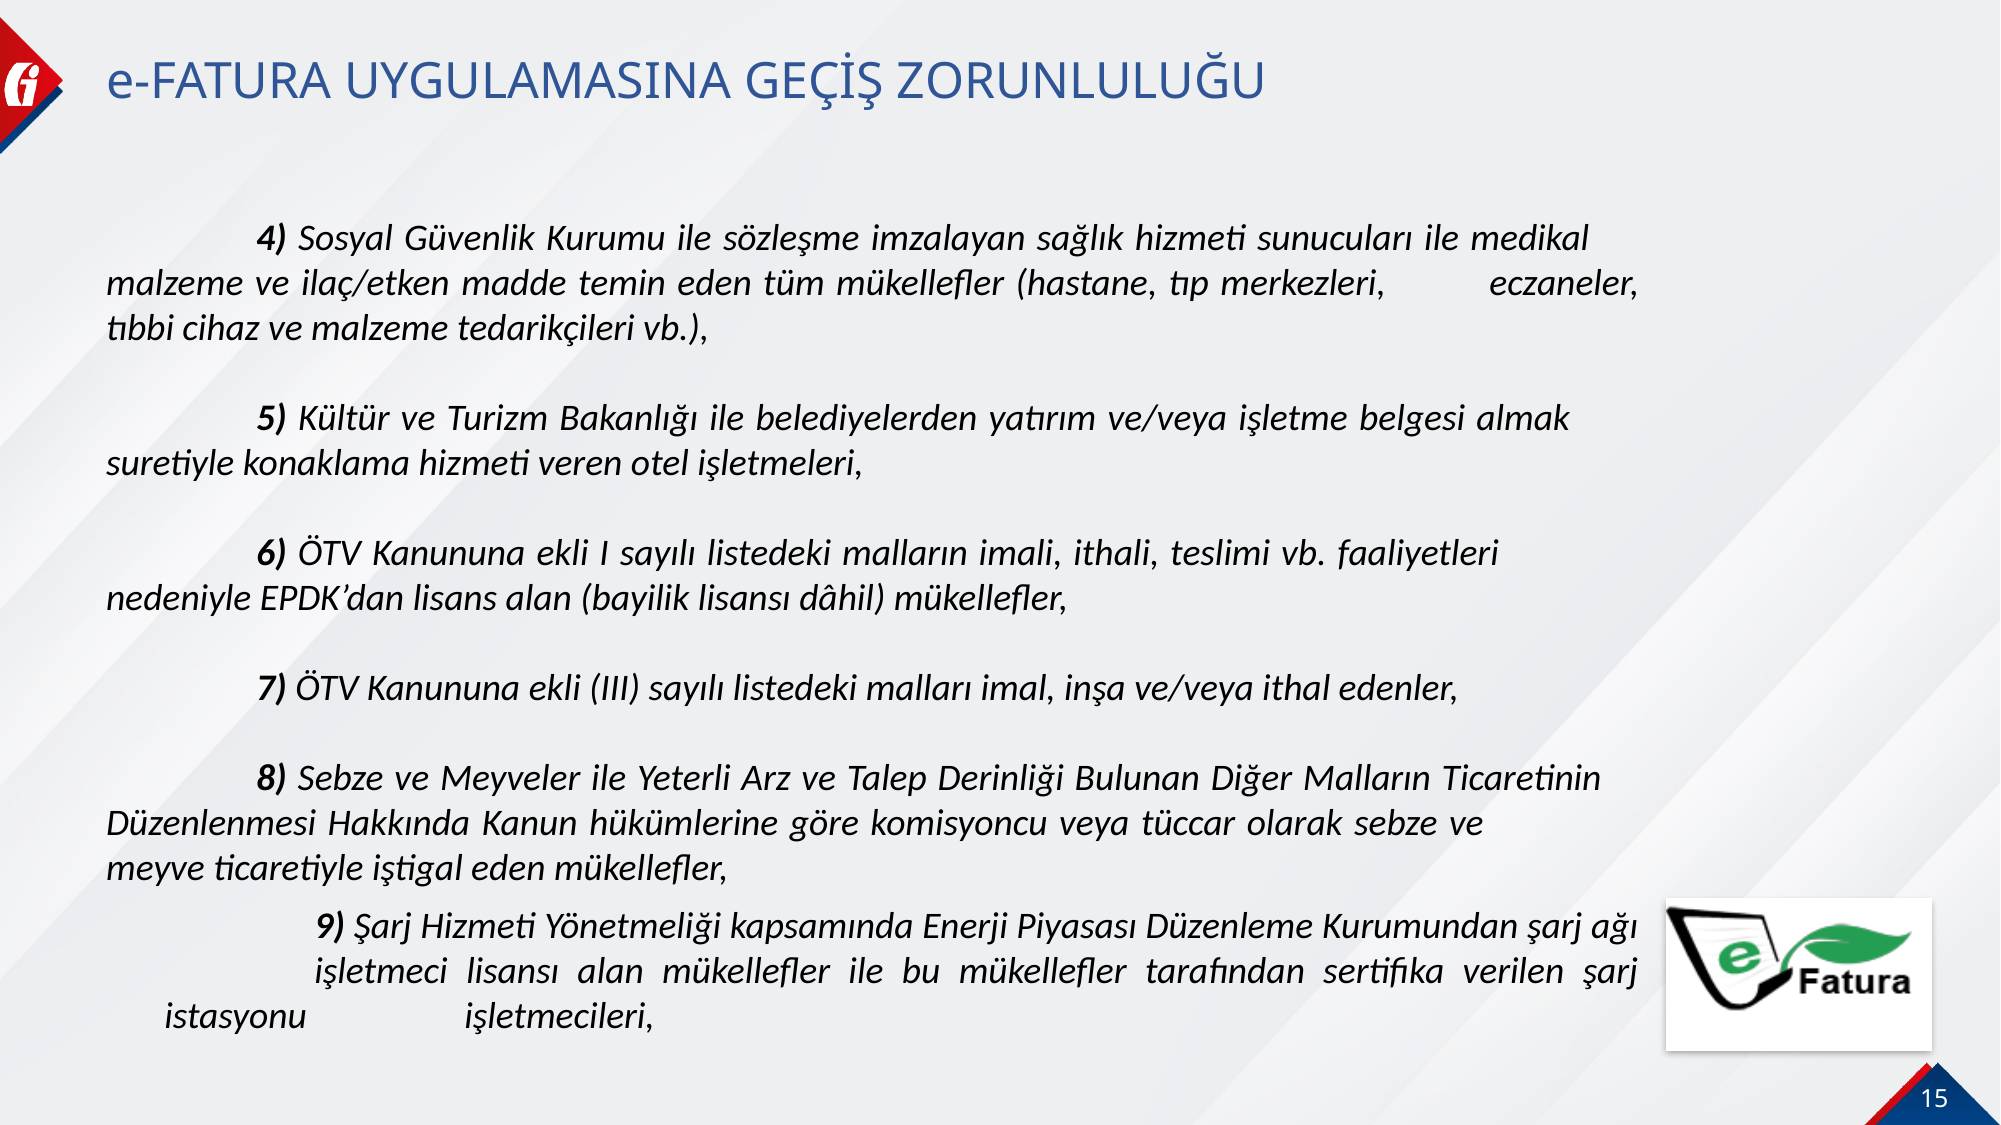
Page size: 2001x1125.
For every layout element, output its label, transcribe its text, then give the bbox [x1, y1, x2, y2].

text_box e-FATURA UYGULAMASINA GEÇİŞ ZORUNLULUĞU [91, 35, 1399, 130]
text_box 4) Sosyal Güvenlik Kurumu ile sözleşme imzalayan sağlık hizmeti sunucuları ile medikal malzeme ve ilaç/etken madde temin eden tüm mükellefler (hastane, tıp merkezleri, eczaneler, tıbbi cihaz ve malzeme tedarikçileri vb.), 5) Kültür ve Turizm Bakanlığı ile belediyelerden yatırım ve/veya işletme belgesi almak suretiyle konaklama hizmeti veren otel işletmeleri, 6) ÖTV Kanununa ekli I sayılı listedeki malların imali, ithali, teslimi vb. faaliyetleri nedeniyle EPDK’dan lisans alan (bayilik lisansı dâhil) mükellefler, 7) ÖTV Kanununa ekli (III) sayılı listedeki malları imal, inşa ve/veya ithal edenler, 8) Sebze ve Meyveler ile Yeterli Arz ve Talep Derinliği Bulunan Diğer Malların Ticaretinin Düzenlenmesi Hakkında Kanun hükümlerine göre komisyoncu veya tüccar olarak sebze ve meyve ticaretiyle iştigal eden mükellefler, 9) Şarj Hizmeti Yönetmeliği kapsamında Enerji Piyasası Düzenleme Kurumundan şarj ağı işletmeci lisansı alan mükellefler ile bu mükellefler tarafından sertifika verilen şarj istasyonu işletmecileri, [91, 205, 1655, 1125]
picture [0, 0, 2001, 1125]
